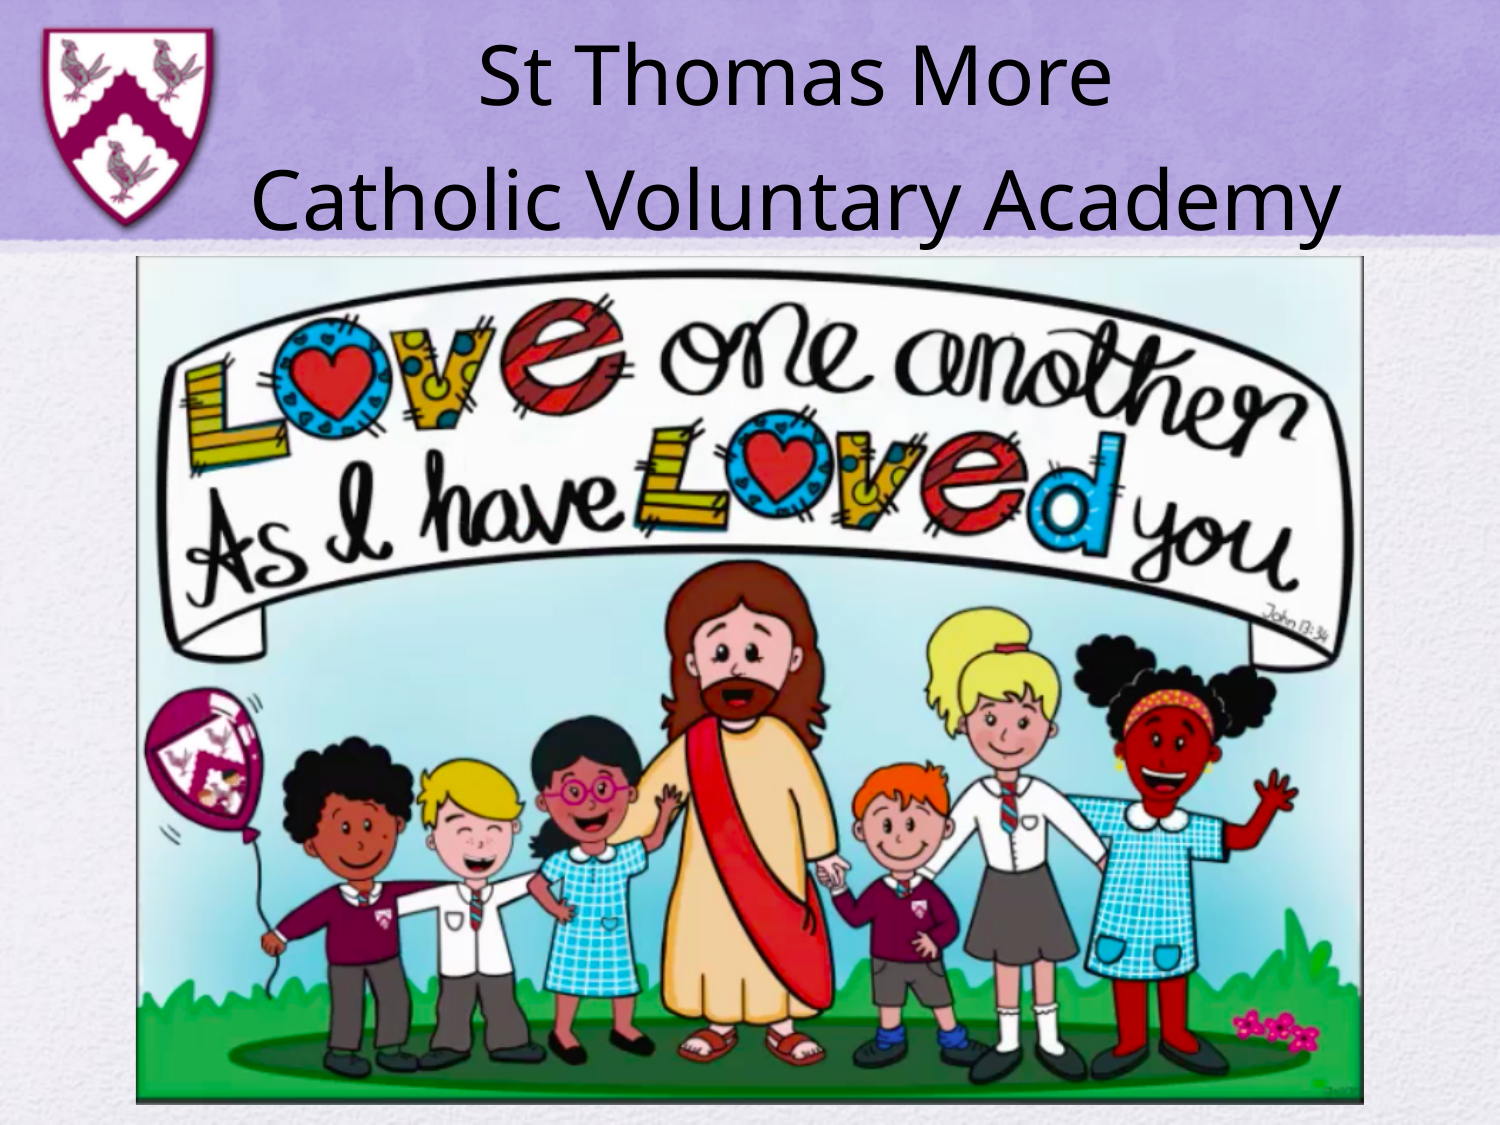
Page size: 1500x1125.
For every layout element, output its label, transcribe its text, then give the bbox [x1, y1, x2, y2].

picture [0, 22, 1500, 1125]
title St Thomas More Catholic Voluntary Academy [129, 6, 1463, 238]
